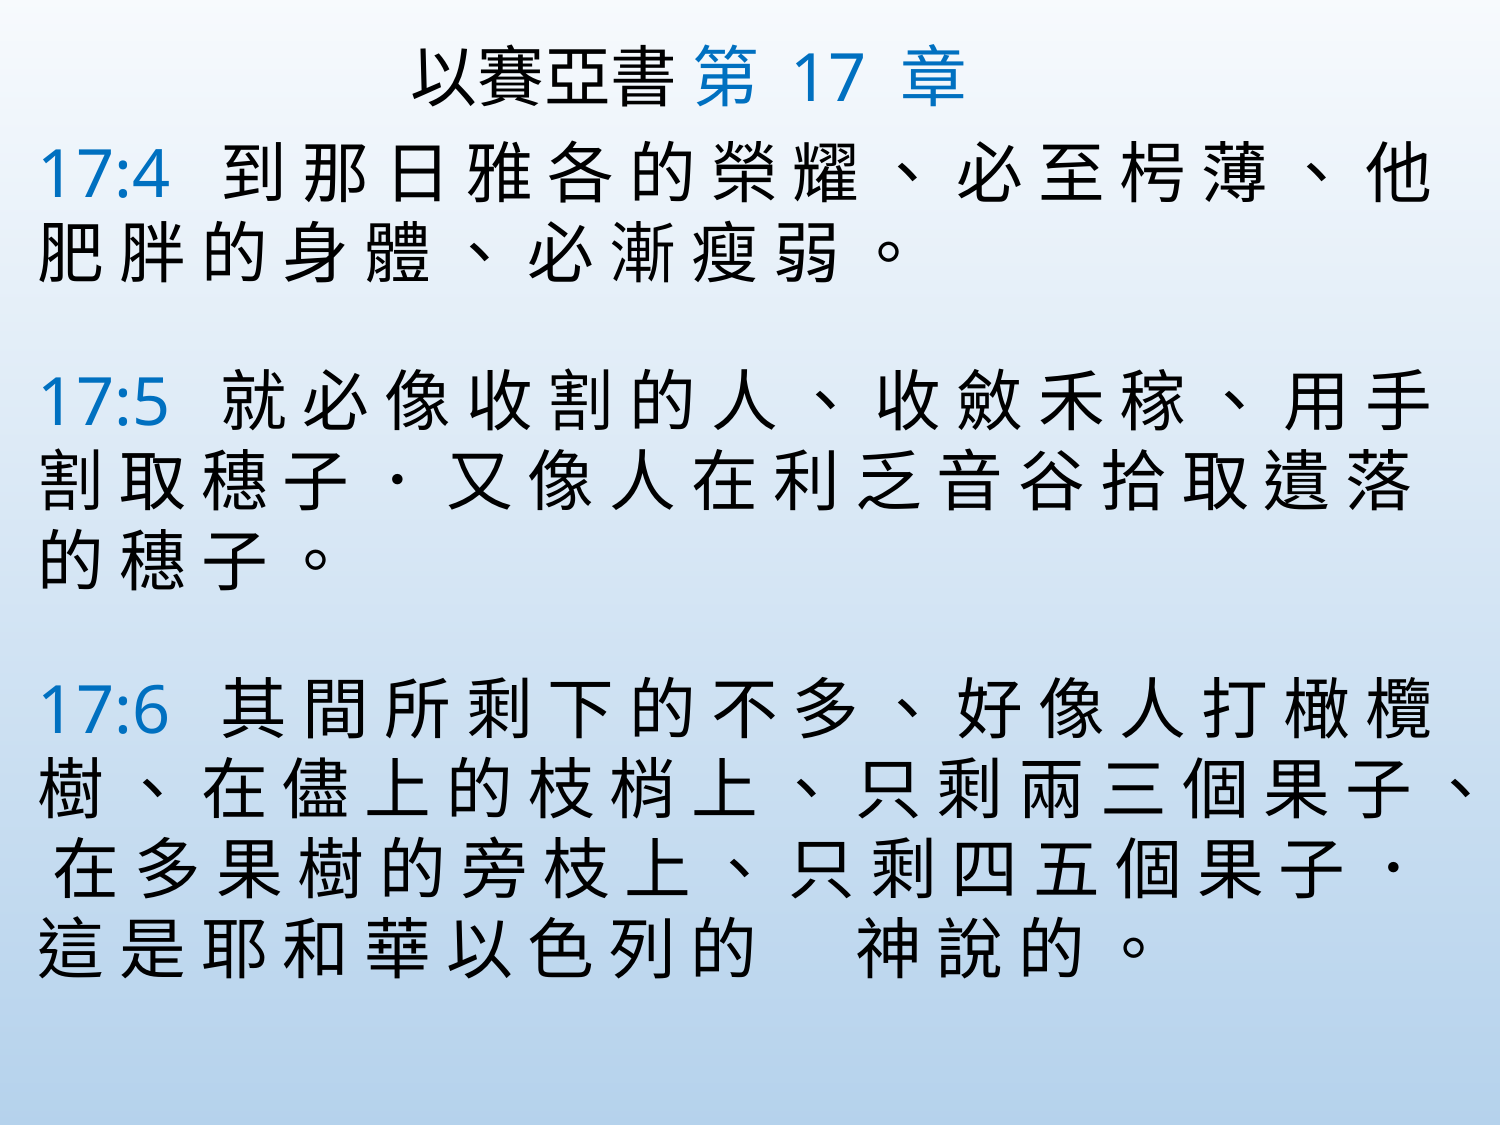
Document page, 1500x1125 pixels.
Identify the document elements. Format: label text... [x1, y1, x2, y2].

text_box 17:4 到 那 日 雅 各 的 榮 耀 、 必 至 枵 薄 、 他 肥 胖 的 身 體 、 必 漸 瘦 弱 。 [22, 123, 1500, 299]
text_box 以賽亞書 第 17 章 [396, 27, 1207, 123]
text_box 17:5 就 必 像 收 割 的 人 、 收 斂 禾 稼 、 用 手 割 取 穗 子 ． 又 像 人 在 利 乏 音 谷 拾 取 遺 落 的 穗 子 。 [22, 351, 1500, 606]
text_box 17:6 其 間 所 剩 下 的 不 多 、 好 像 人 打 橄 欖 樹 、 在 儘 上 的 枝 梢 上 、 只 剩 兩 三 個 果 子 、 在 多 果 樹 的 旁 枝 上 、 只 剩 四 五 個 果 子 ． 這 是 耶 和 華 以 色 列 的 神 說 的 。 [22, 659, 1500, 995]
